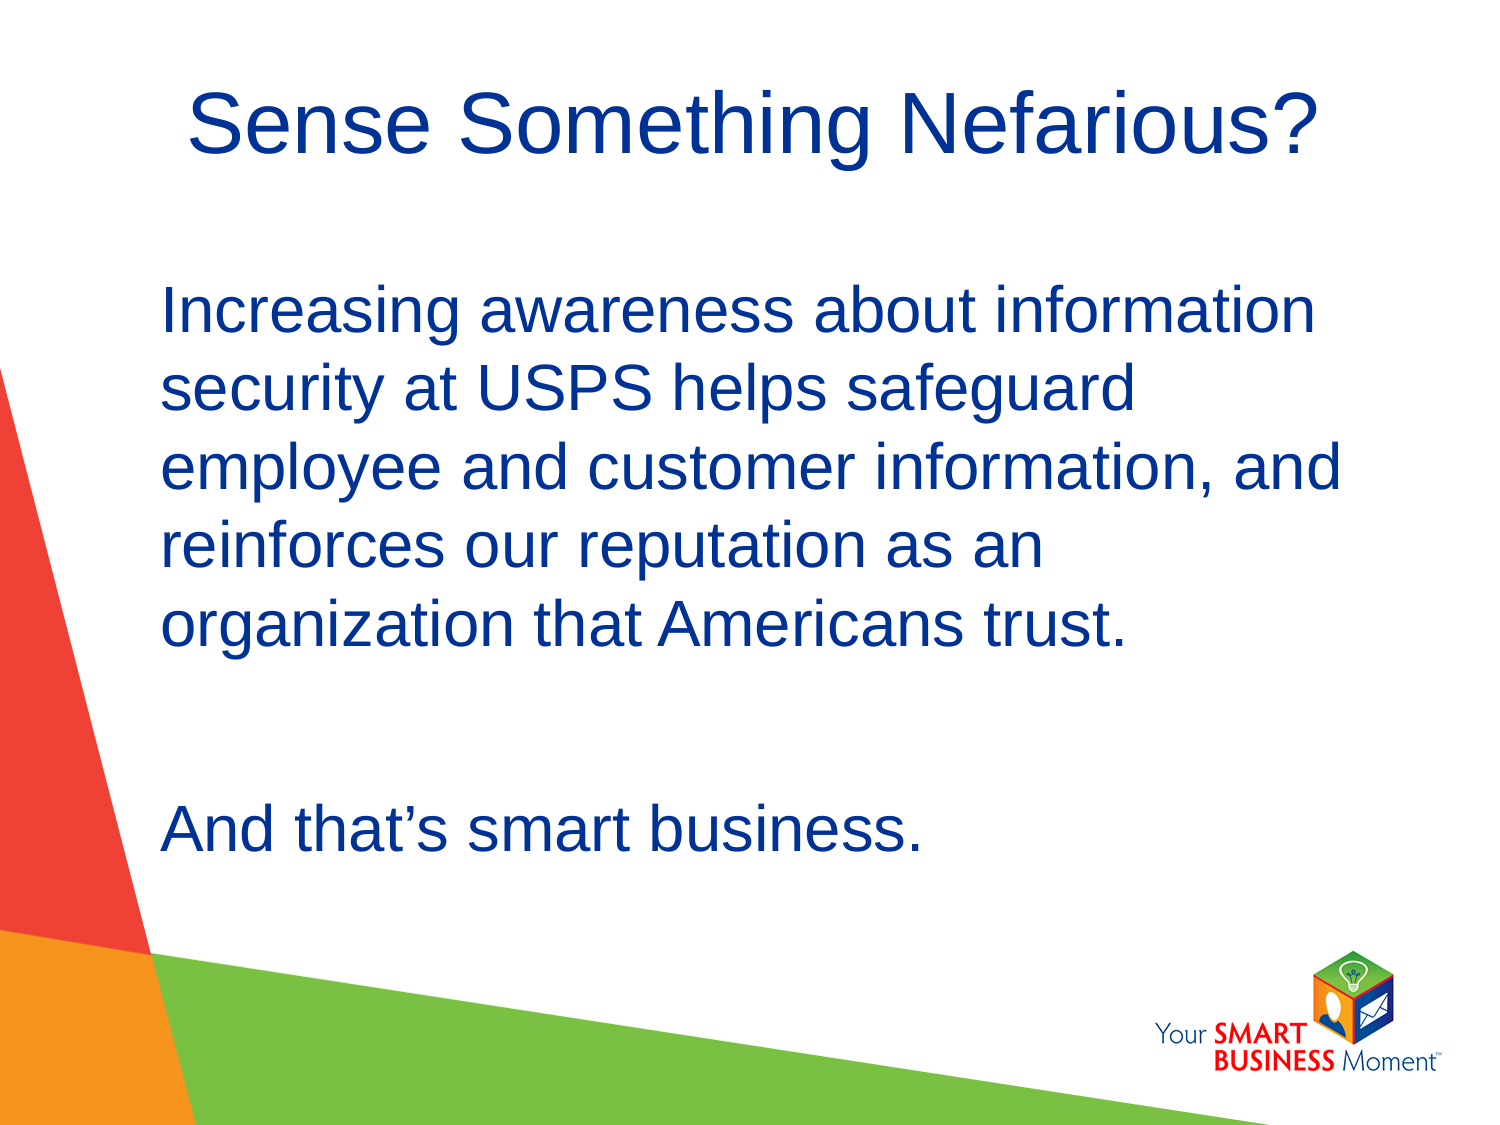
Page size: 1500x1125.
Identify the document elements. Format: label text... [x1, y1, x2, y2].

list Increasing awareness about information security at USPS helps safeguard employee and customer information, and reinforces our reputation as an organization that Americans trust. And that’s smart business. [145, 156, 1363, 873]
title Sense Something Nefarious? [145, 58, 1363, 156]
picture [0, 0, 1500, 1125]
